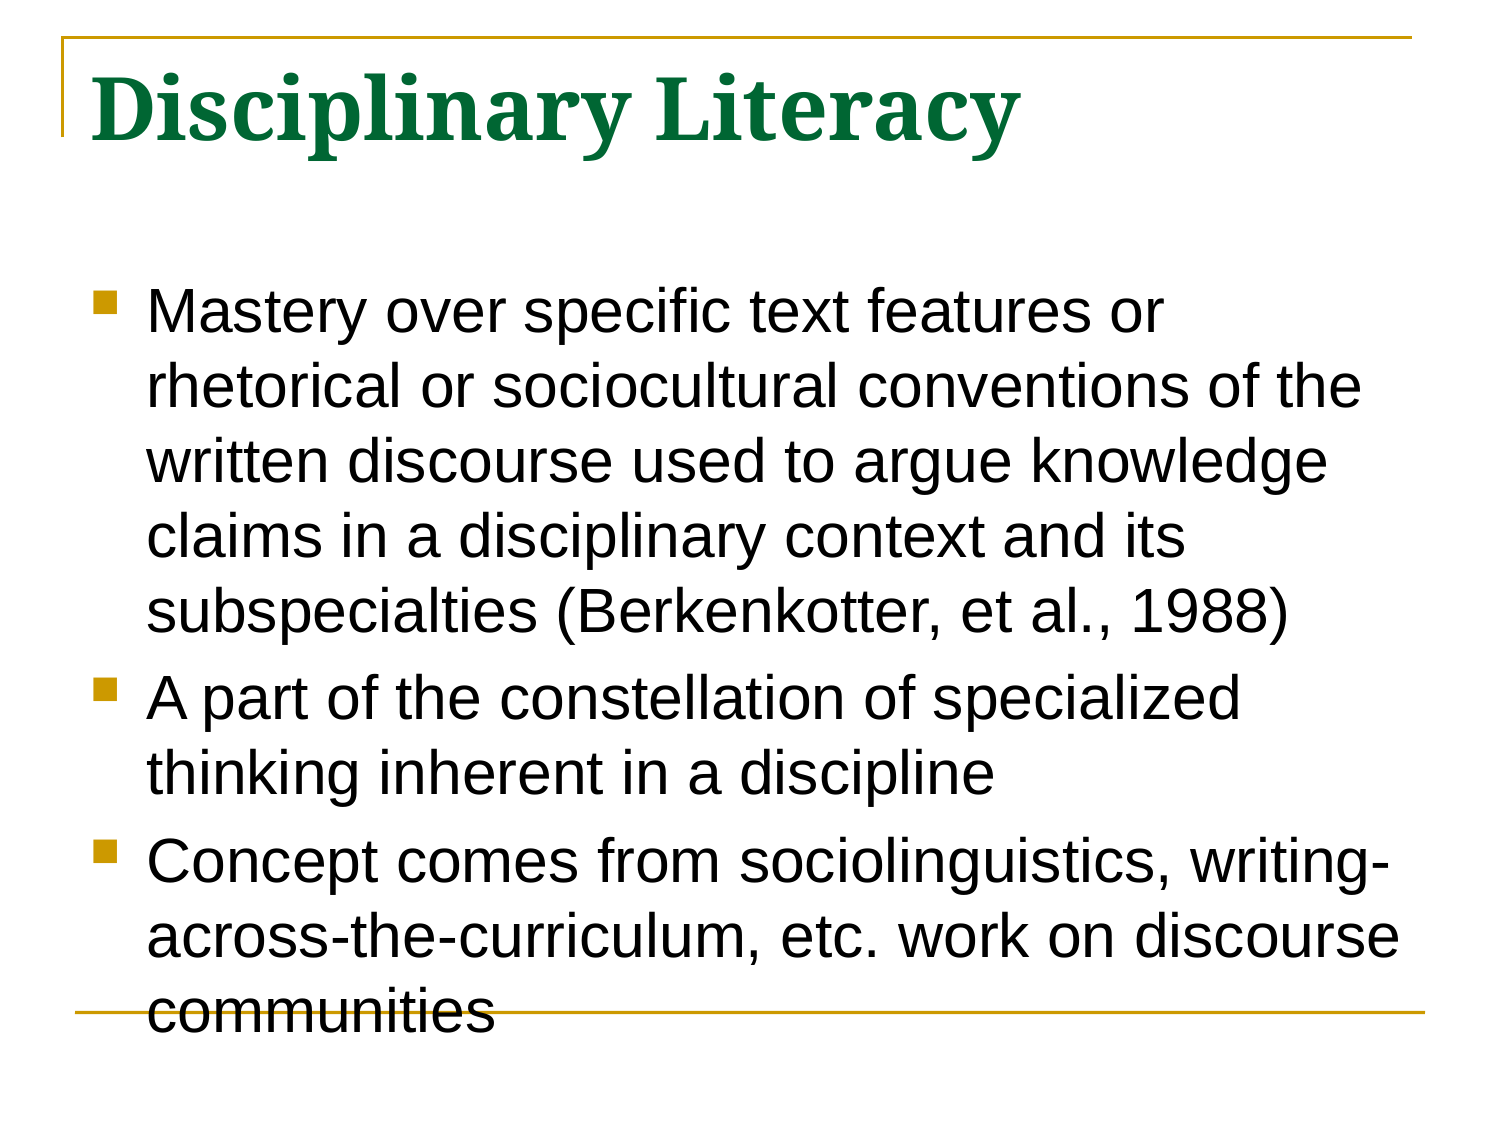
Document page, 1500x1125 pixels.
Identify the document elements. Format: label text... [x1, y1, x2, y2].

list Mastery over specific text features or rhetorical or sociocultural conventions of the written discourse used to argue knowledge claims in a disciplinary context and its subspecialties (Berkenkotter, et al., 1988) A part of the constellation of specialized thinking inherent in a discipline Concept comes from sociolinguistics, writing-across-the-curriculum, etc. work on discourse communities [74, 262, 1426, 1006]
title Disciplinary Literacy [74, 45, 1426, 233]
